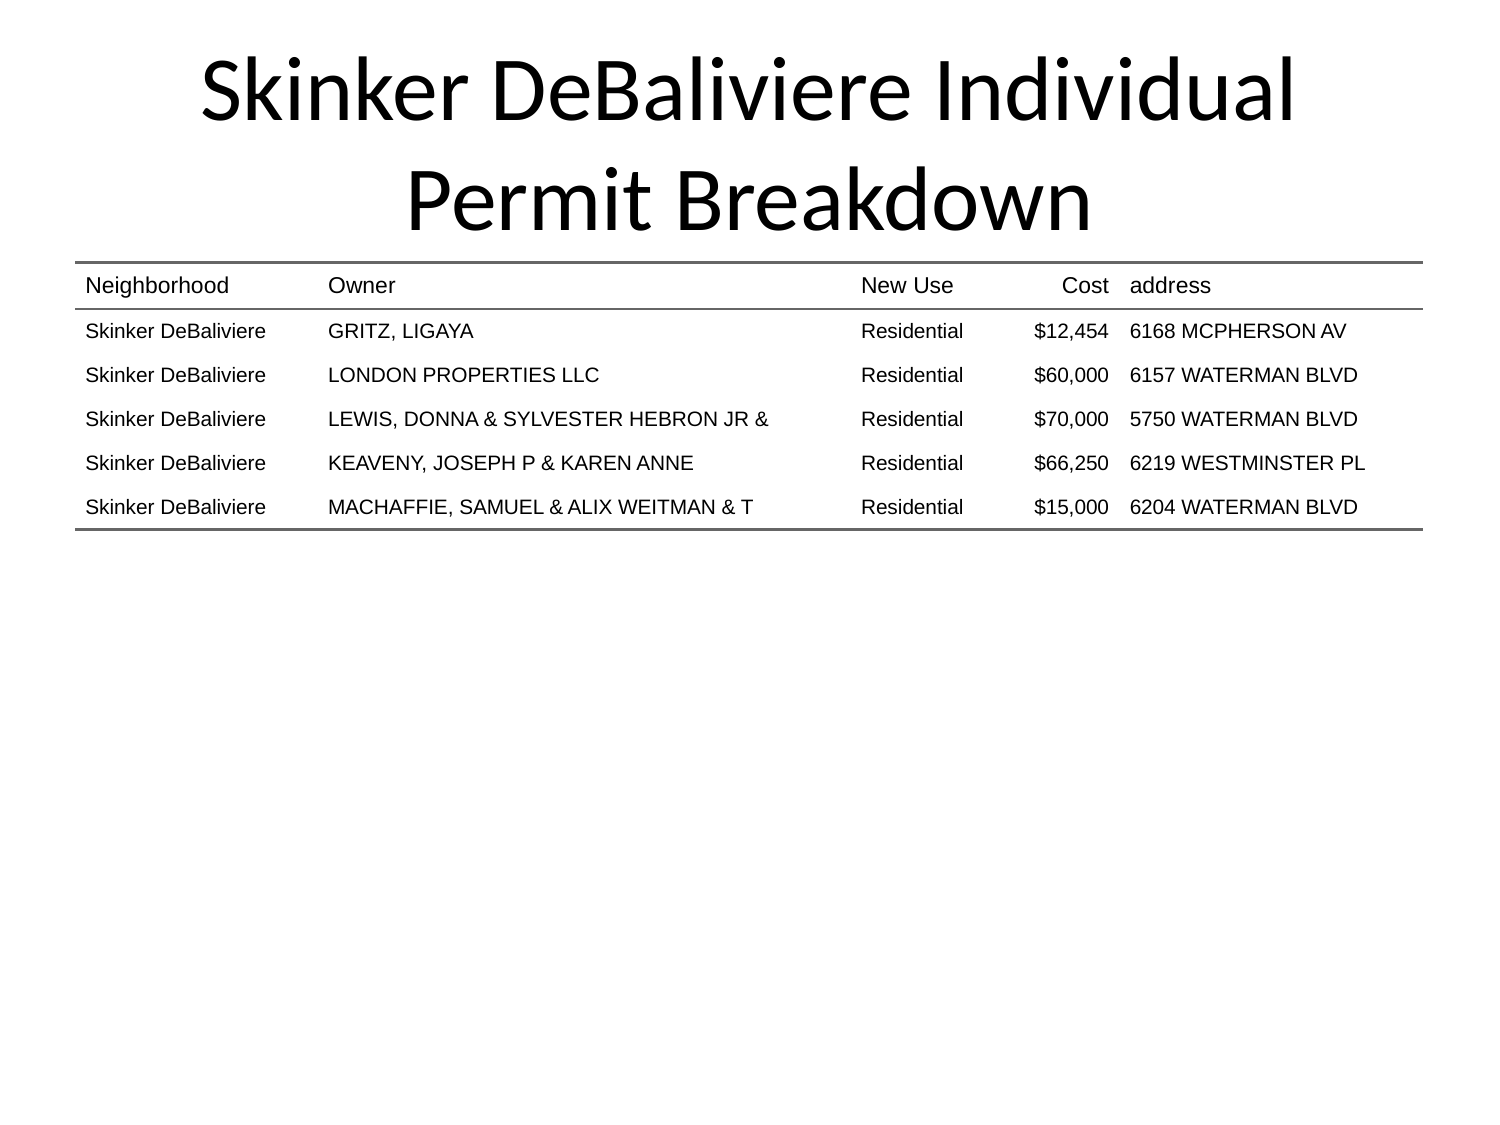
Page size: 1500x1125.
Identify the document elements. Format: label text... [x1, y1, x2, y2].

table_cell KEAVENY, JOSEPH P & KAREN ANNE [318, 441, 851, 485]
table_cell Residential [851, 441, 1007, 485]
table_cell Skinker DeBaliviere [75, 353, 318, 397]
table_cell 6157 WATERMAN BLVD [1119, 353, 1423, 397]
table_cell 6168 MCPHERSON AV [1119, 310, 1423, 353]
table_cell 6204 WATERMAN BLVD [1119, 485, 1423, 528]
table_header Neighborhood [75, 264, 318, 308]
table_cell Residential [851, 353, 1007, 397]
table_cell $60,000 [1007, 353, 1119, 397]
table_header address [1119, 264, 1423, 308]
table_cell Residential [851, 310, 1007, 353]
table_cell $15,000 [1007, 485, 1119, 528]
table_cell $66,250 [1007, 441, 1119, 485]
table_cell LEWIS, DONNA & SYLVESTER HEBRON JR & [318, 397, 851, 441]
table_cell $12,454 [1007, 310, 1119, 353]
table_cell Skinker DeBaliviere [75, 485, 318, 528]
table_header Owner [318, 264, 851, 308]
table_cell Skinker DeBaliviere [75, 397, 318, 441]
table_cell Residential [851, 397, 1007, 441]
table_cell 6219 WESTMINSTER PL [1119, 441, 1423, 485]
table_cell Skinker DeBaliviere [75, 310, 318, 353]
table_cell $70,000 [1007, 397, 1119, 441]
table_cell Residential [851, 485, 1007, 528]
table_header Cost [1007, 264, 1119, 308]
table_header New Use [851, 264, 1007, 308]
title Skinker DeBaliviere Individual Permit Breakdown [75, 45, 1425, 233]
table_cell MACHAFFIE, SAMUEL & ALIX WEITMAN & T [318, 485, 851, 528]
table_cell 5750 WATERMAN BLVD [1119, 397, 1423, 441]
table_cell Skinker DeBaliviere [75, 441, 318, 485]
table_cell GRITZ, LIGAYA [318, 310, 851, 353]
table_cell LONDON PROPERTIES LLC [318, 353, 851, 397]
